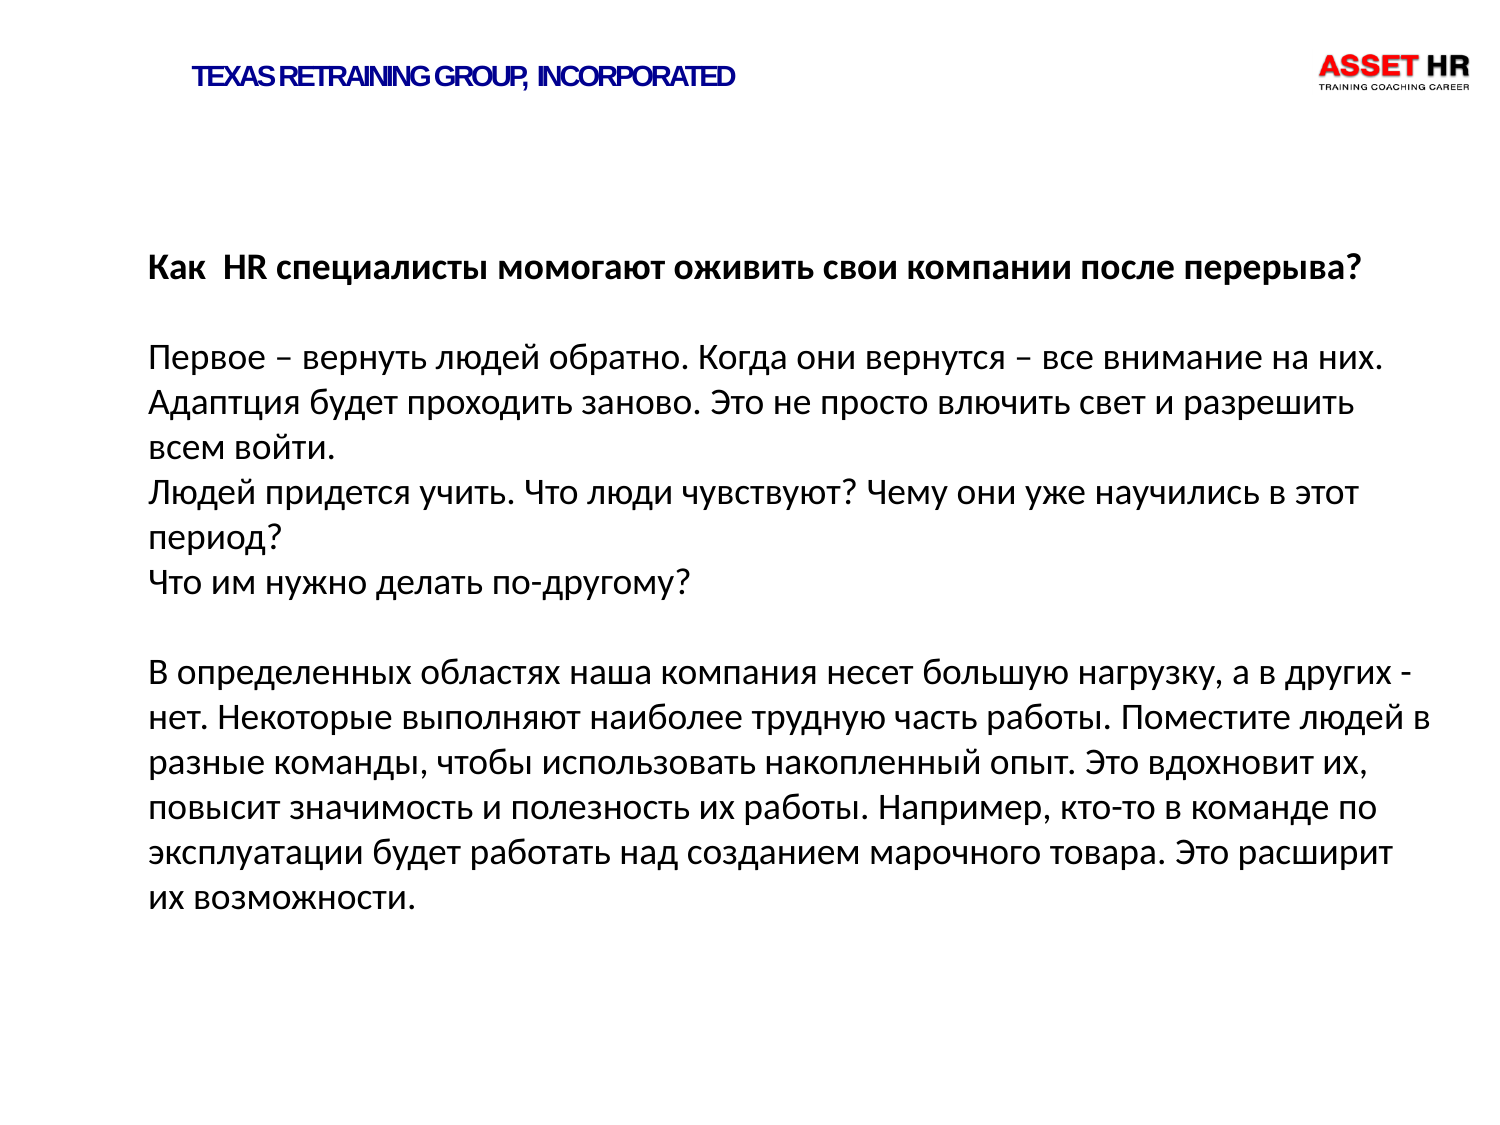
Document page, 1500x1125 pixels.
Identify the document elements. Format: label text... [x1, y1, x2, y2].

picture [1312, 49, 1473, 95]
text_box [224, 12, 988, 88]
text_box Как HR специалисты момогают оживить свои компании после перерыва? Первое – вернуть людей обратно. Когда они вернутся – все внимание на них. Адаптция будет проходить заново. Это не просто влючить свет и разрешить всем войти. Людей придется учить. Что люди чувствуют? Чему они уже научились в этот период? Что им нужно делать по-другому? В определенных областях наша компания несет большую нагрузку, а в других - нет. Некоторые выполняют наиболее трудную часть работы. Поместите людей в разные команды, чтобы использовать накопленный опыт. Это вдохновит их, повысит значимость и полезность их работы. Например, кто-то в команде по эксплуатации будет работать над созданием марочного товара. Это расширит их возможности. [133, 234, 1451, 1027]
text_box TEXAS RETRAINING GROUP, INCORPORATED [176, 49, 965, 125]
